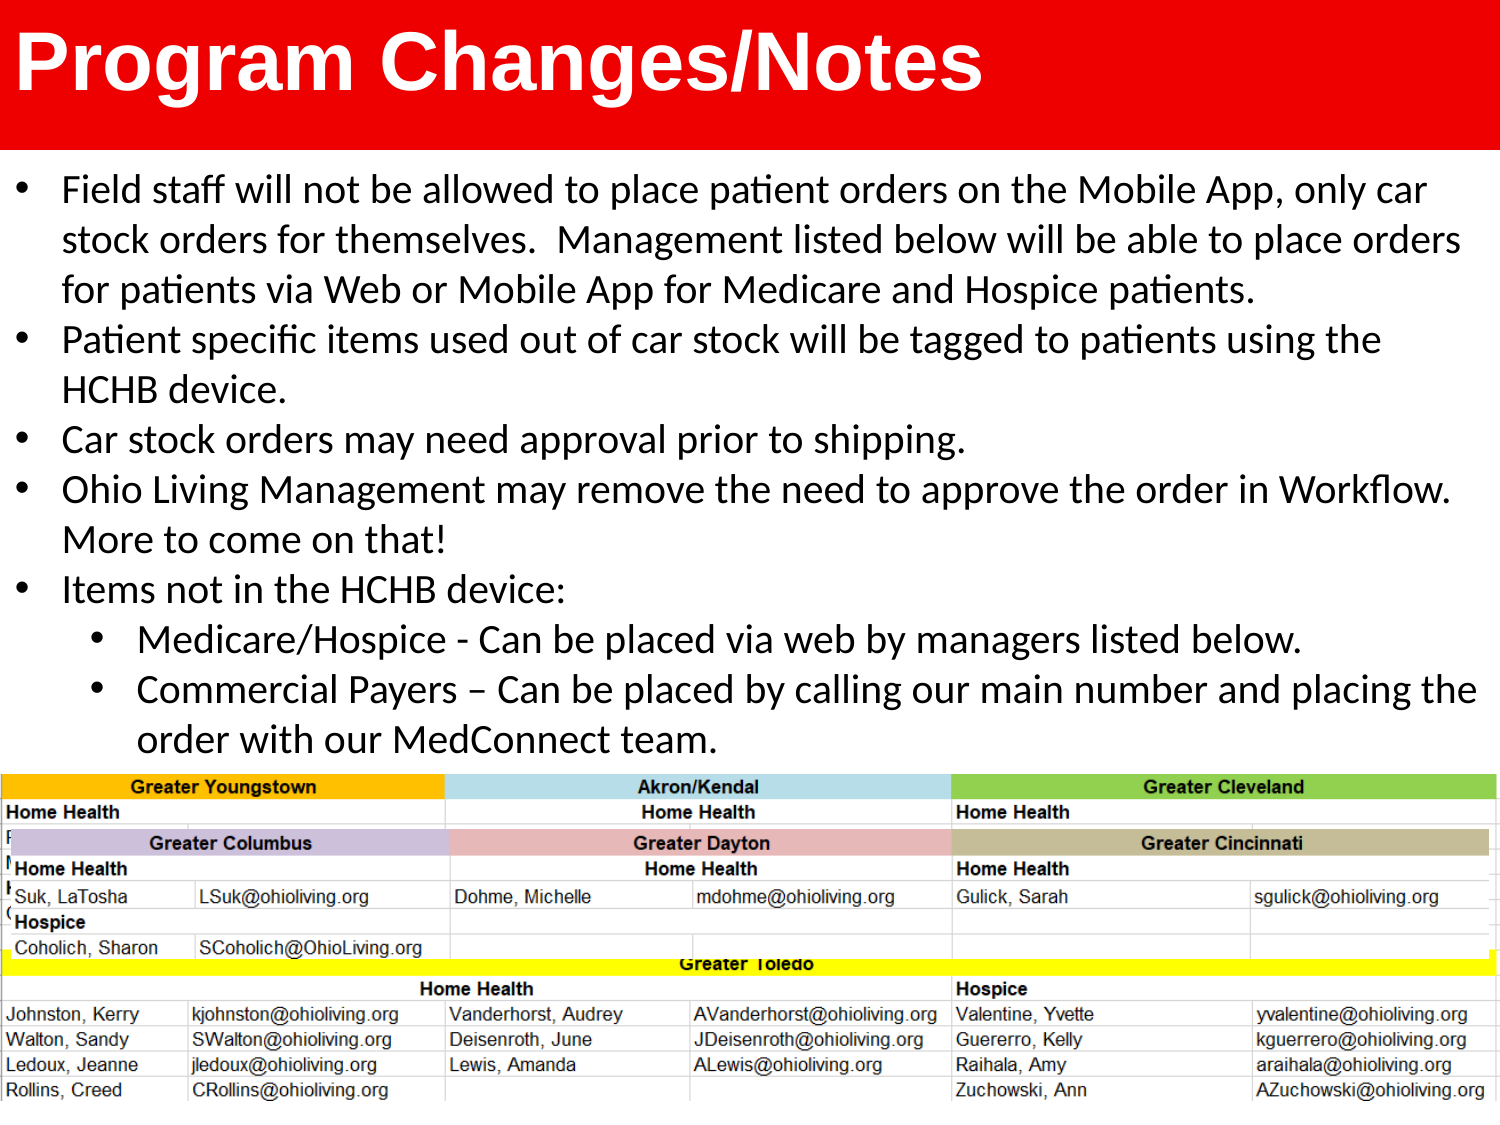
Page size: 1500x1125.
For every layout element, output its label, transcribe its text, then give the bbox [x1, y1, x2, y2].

picture [0, 774, 1500, 1101]
text_box Field staff will not be allowed to place patient orders on the Mobile App, only car stock orders for themselves. Management listed below will be able to place orders for patients via Web or Mobile App for Medicare and Hospice patients. Patient specific items used out of car stock will be tagged to patients using the HCHB device. Car stock orders may need approval prior to shipping. Ohio Living Management may remove the need to approve the order in Workflow. More to come on that! Items not in the HCHB device: Medicare/Hospice - Can be placed via web by managers listed below. Commercial Payers – Can be placed by calling our main number and placing the order with our MedConnect team. [0, 154, 1500, 774]
title Program Changes/Notes [0, 0, 1438, 150]
